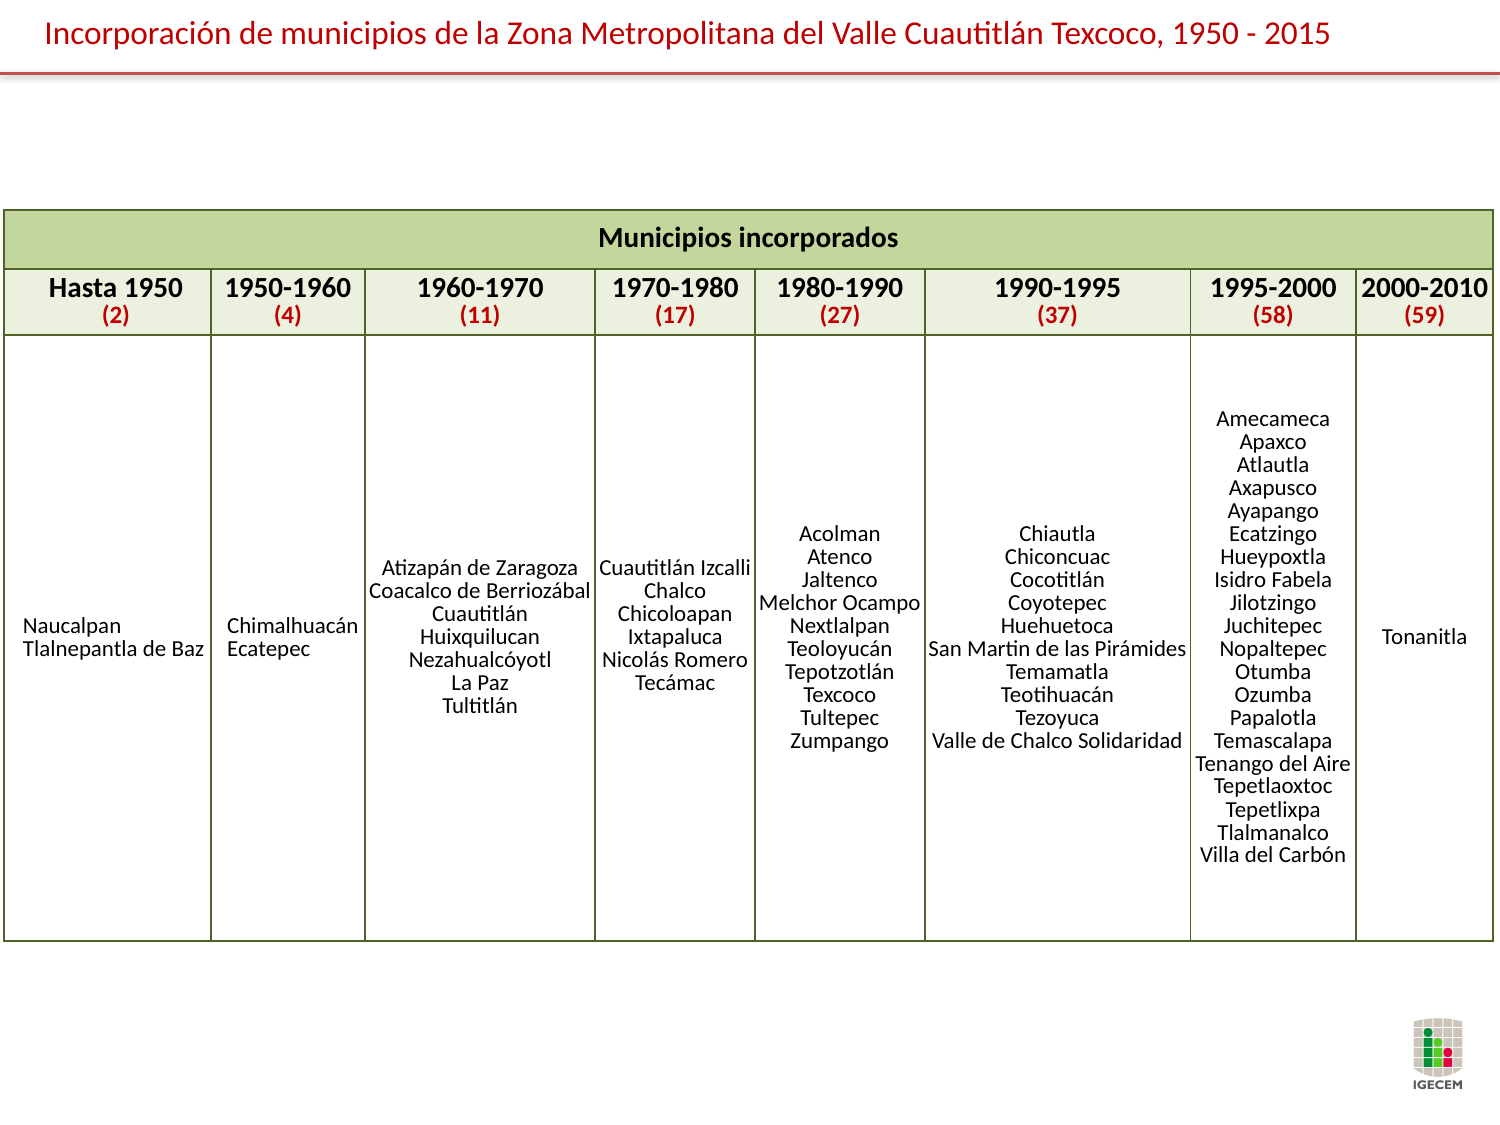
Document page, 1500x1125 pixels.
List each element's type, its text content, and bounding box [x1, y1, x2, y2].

table_cell 1990-1995 (37) [926, 270, 1190, 334]
table_cell 1980-1990 (27) [756, 270, 924, 334]
table_cell 1960-1970 (11) [366, 270, 594, 334]
table_cell Cuautitlán Izcalli Chalco Chicoloapan Ixtapaluca Nicolás Romero Tecámac [596, 336, 754, 940]
table_cell Chiautla Chiconcuac Cocotitlán Coyotepec Huehuetoca San Martin de las Pirámides Temamatla Teotihuacán Tezoyuca Valle de Chalco Solidaridad [926, 336, 1190, 940]
table_cell Acolman Atenco Jaltenco Melchor Ocampo Nextlalpan Teoloyucán Tepotzotlán Texcoco Tultepec Zumpango [756, 336, 924, 940]
text_box Incorporación de municipios de la Zona Metropolitana del Valle Cuautitlán Texcoco, 1950 - 2015 [29, 4, 1349, 59]
table_cell 1995-2000 (58) [1191, 270, 1355, 334]
table_cell Tonanitla [1357, 336, 1492, 940]
table_cell 1970-1980 (17) [596, 270, 754, 334]
table_cell Naucalpan Tlalnepantla de Baz [5, 336, 210, 940]
table_cell Hasta 1950 (2) [5, 270, 210, 334]
table_header Municipios incorporados [5, 211, 1492, 268]
picture [1408, 972, 1468, 1092]
table_cell Atizapán de Zaragoza Coacalco de Berriozábal Cuautitlán Huixquilucan Nezahualcóyotl La Paz Tultitlán [366, 336, 594, 940]
table_cell Chimalhuacán Ecatepec [212, 336, 364, 940]
table_cell Amecameca Apaxco Atlautla Axapusco Ayapango Ecatzingo Hueypoxtla Isidro Fabela Jilotzingo Juchitepec Nopaltepec Otumba Ozumba Papalotla Temascalapa Tenango del Aire Tepetlaoxtoc Tepetlixpa Tlalmanalco Villa del Carbón [1191, 336, 1355, 940]
table_cell 1950-1960 (4) [212, 270, 364, 334]
table_cell 2000-2010 (59) [1357, 270, 1492, 334]
